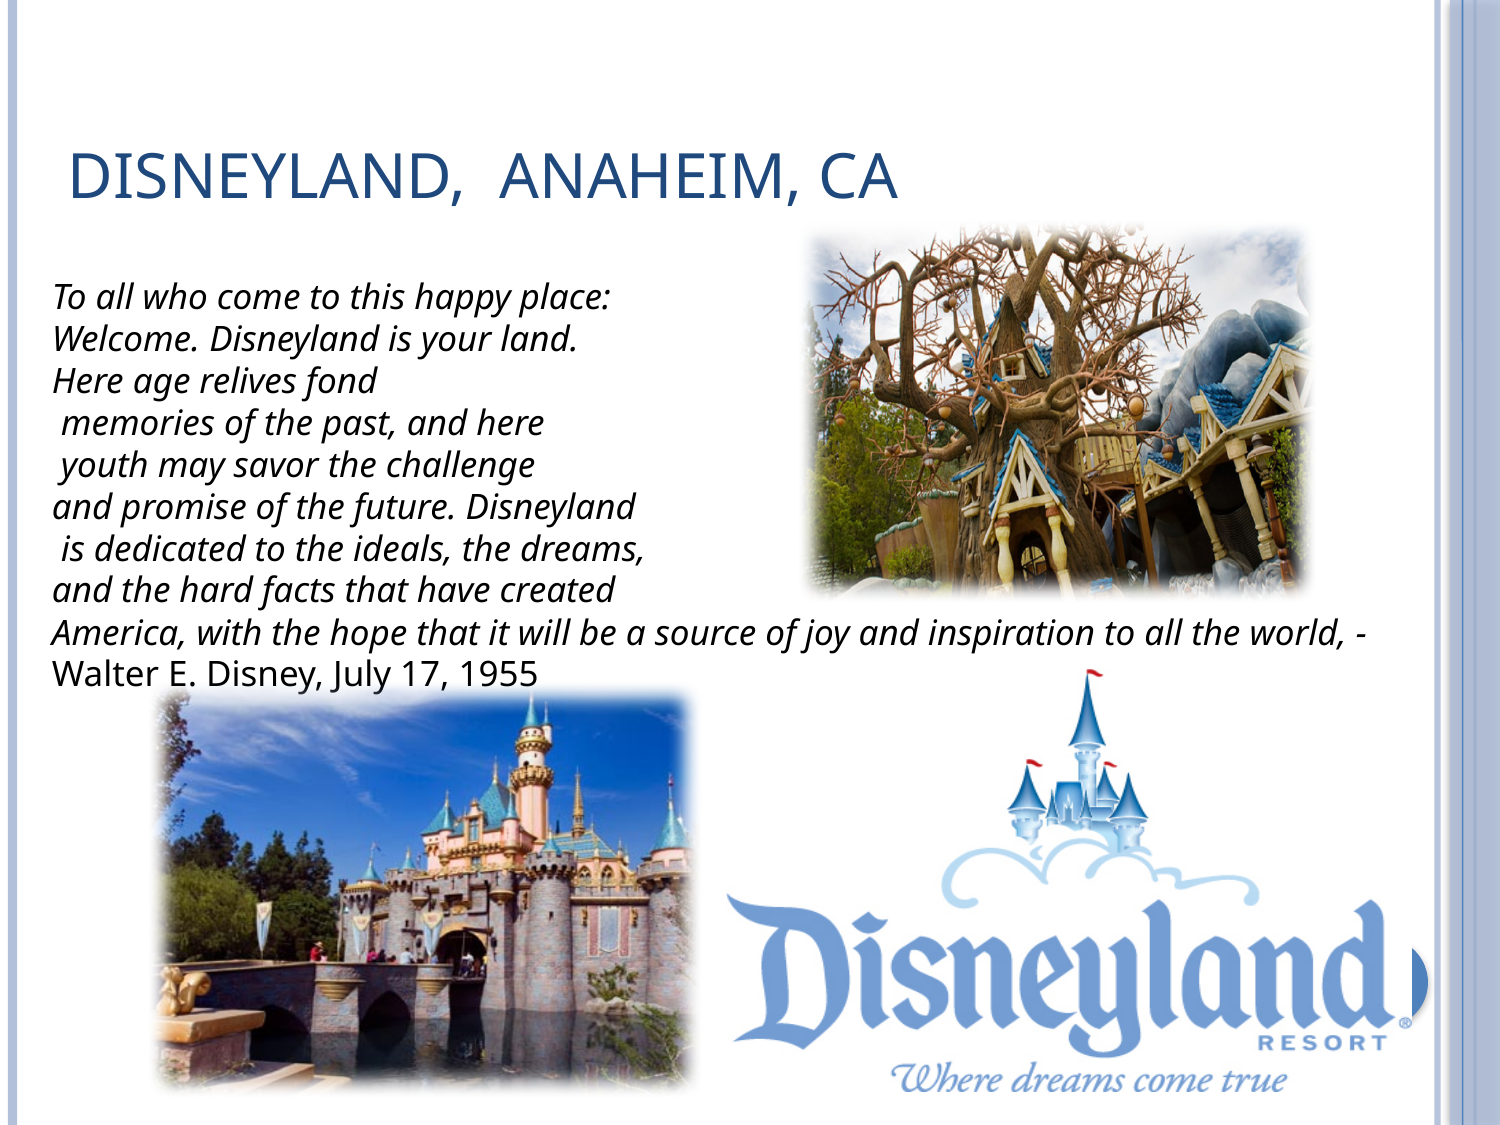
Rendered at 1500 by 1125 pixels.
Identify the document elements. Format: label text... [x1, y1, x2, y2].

picture [796, 219, 1318, 604]
title Disneyland, Anaheim, CA [53, 30, 1420, 219]
picture [147, 680, 704, 1099]
picture [725, 668, 1412, 1092]
list To all who come to this happy place: Welcome. Disneyland is your land. Here age relives fond memories of the past, and here youth may savor the challenge and promise of the future. Disneyland is dedicated to the ideals, the dreams, and the hard facts that have created America, with the hope that it will be a source of joy and inspiration to all the world, - Walter E. Disney, July 17, 1955 [0, 267, 1412, 705]
